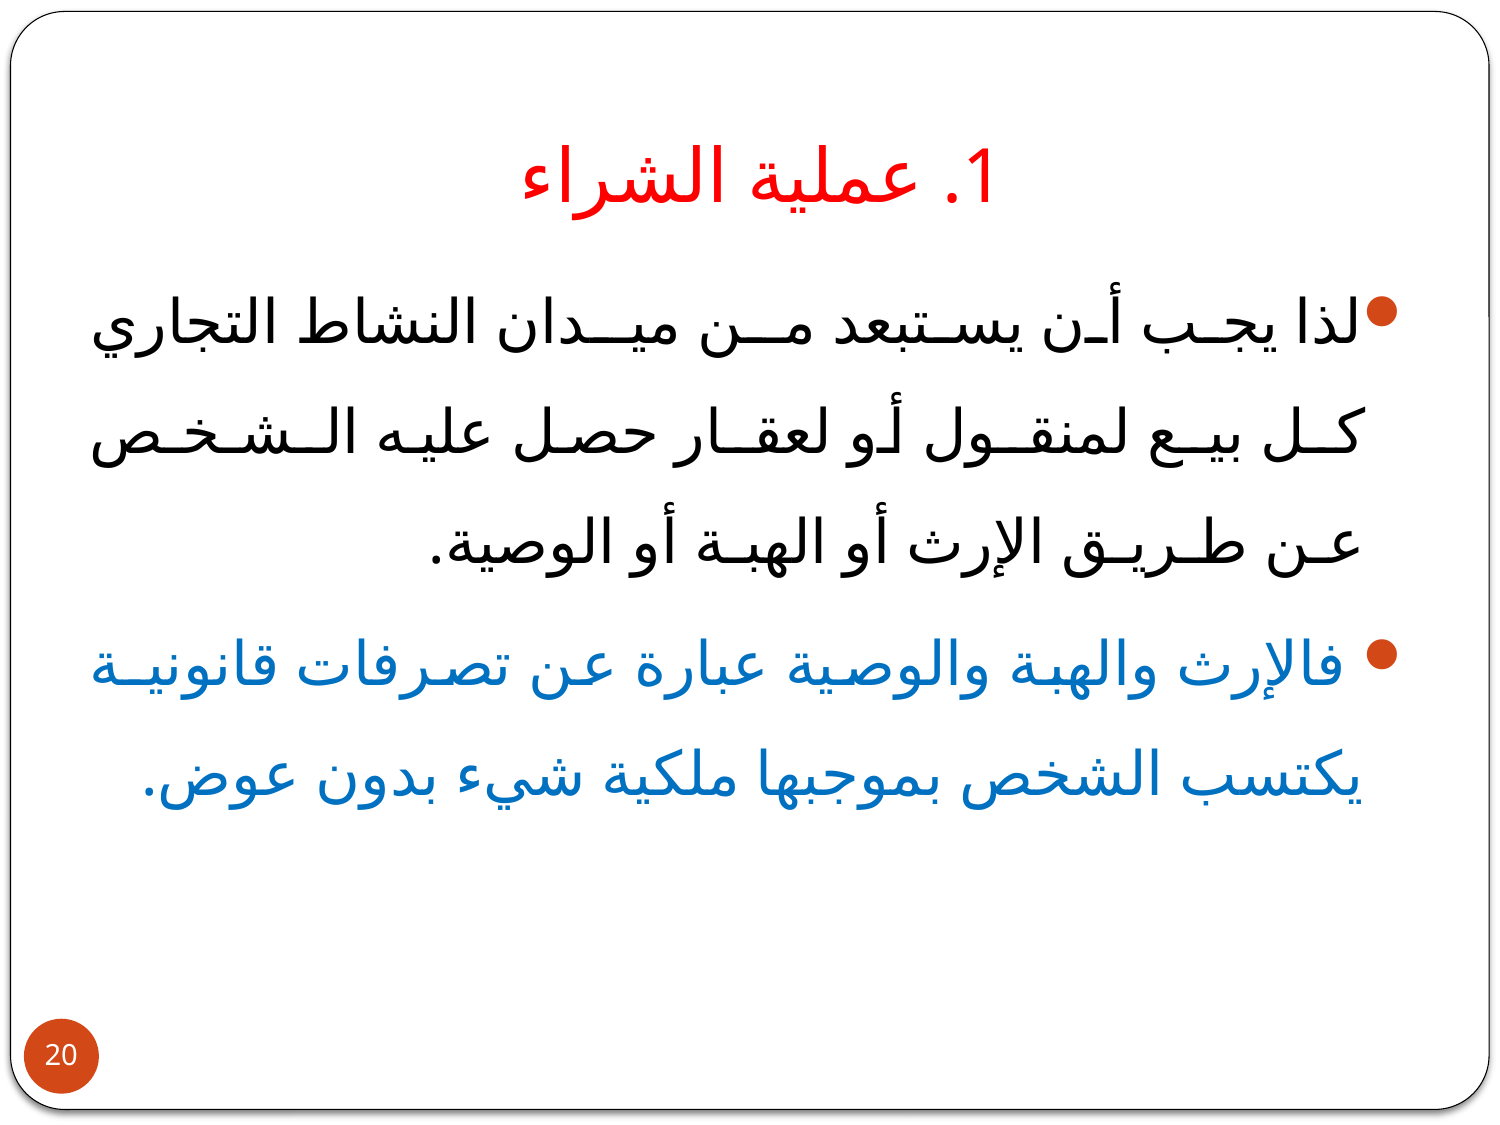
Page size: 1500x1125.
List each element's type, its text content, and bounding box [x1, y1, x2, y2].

title 1. عملية الشراء [98, 45, 1425, 233]
list لذا يجب أن يستبعد مـن ميـدان النشاط التجاري كـل بيـع لمنقـول أو لعقـار حصل عليه الـشـخـص عـن طـريـق الإرث أو الهبـة أو الوصية. فالإرث والهبة والوصية عبارة عن تصرفات قانونيـة يكتسب الشخص بموجبها ملكية شيء بدون عوض. [75, 237, 1425, 980]
slide_number 20 [23, 1018, 99, 1094]
